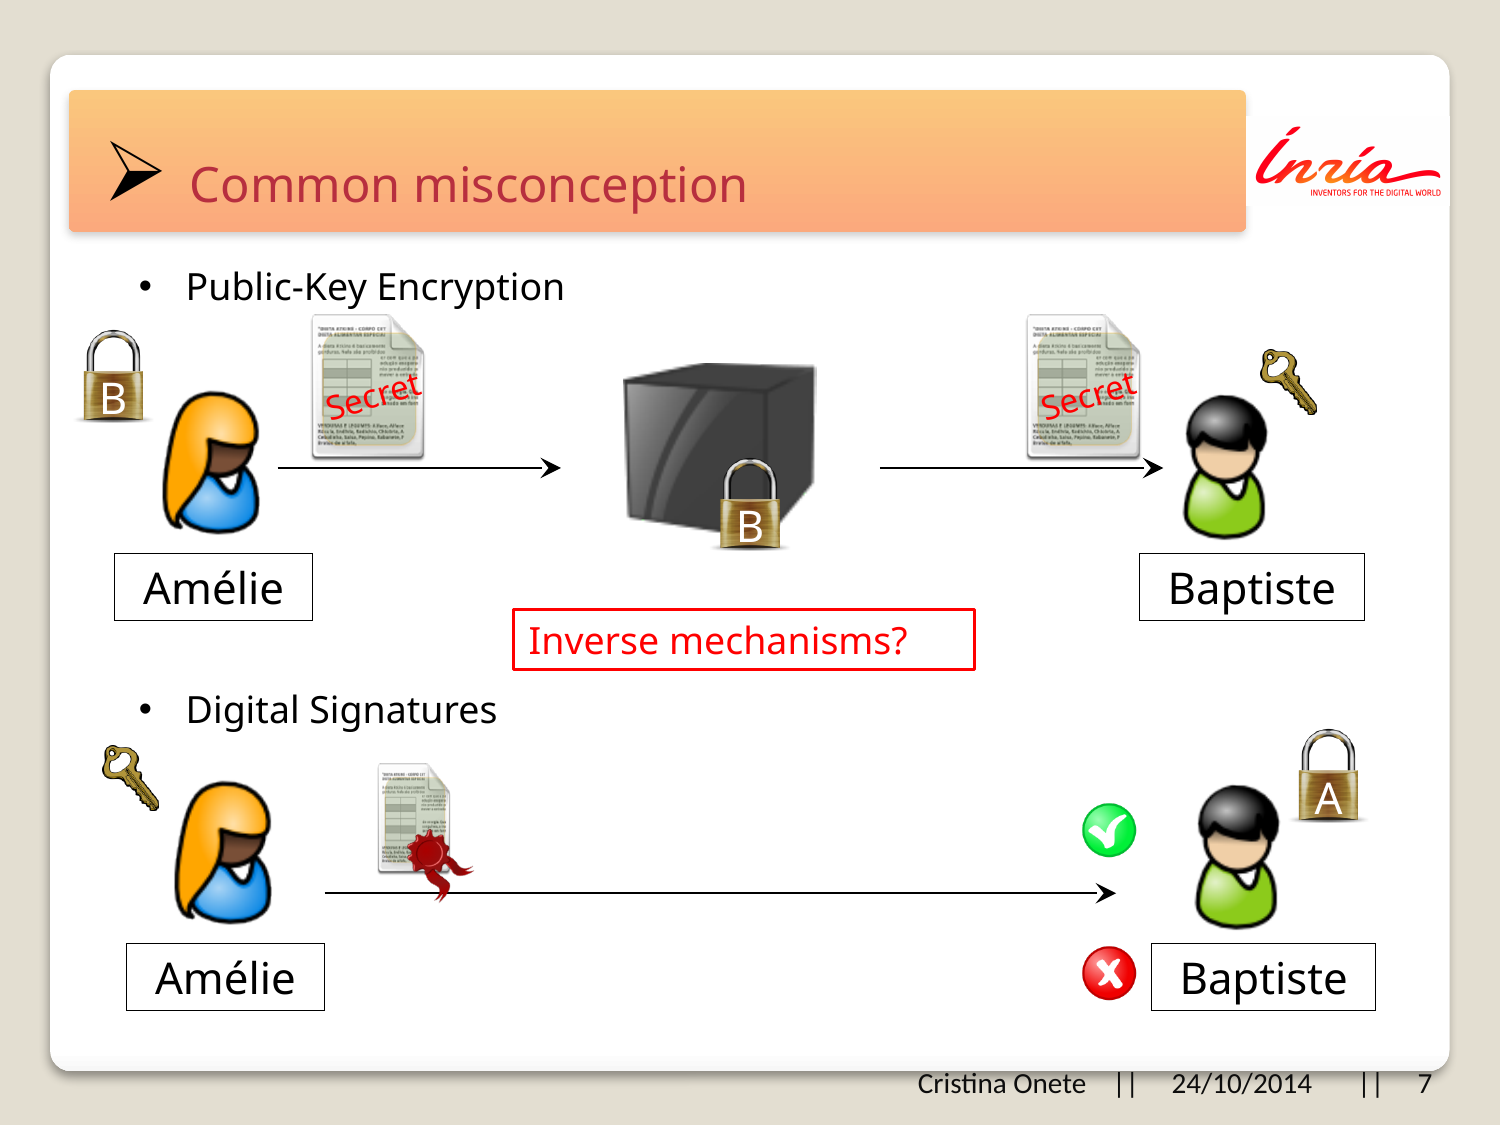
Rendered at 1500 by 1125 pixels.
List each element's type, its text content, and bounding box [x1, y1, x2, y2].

picture [1078, 800, 1139, 860]
picture [1246, 116, 1450, 206]
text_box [300, 314, 449, 463]
text_box Digital Signatures [123, 679, 1052, 739]
picture [1078, 942, 1139, 1003]
picture [102, 745, 302, 930]
text_box Baptiste [1139, 553, 1365, 621]
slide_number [803, 1046, 1447, 1107]
text_box Amélie [114, 553, 313, 621]
picture [137, 387, 290, 540]
text_box Baptiste [1151, 943, 1376, 1011]
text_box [65, 327, 160, 432]
text_box Inverse mechanisms? [513, 609, 975, 670]
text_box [1281, 727, 1376, 823]
title Common misconception [175, 146, 1282, 220]
picture [1151, 349, 1318, 542]
text_box Amélie [126, 943, 325, 1011]
text_box Public-Key Encryption [123, 255, 1052, 315]
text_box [1016, 314, 1164, 463]
picture [371, 763, 475, 904]
picture [1163, 782, 1313, 932]
picture [623, 363, 817, 540]
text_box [702, 455, 797, 560]
